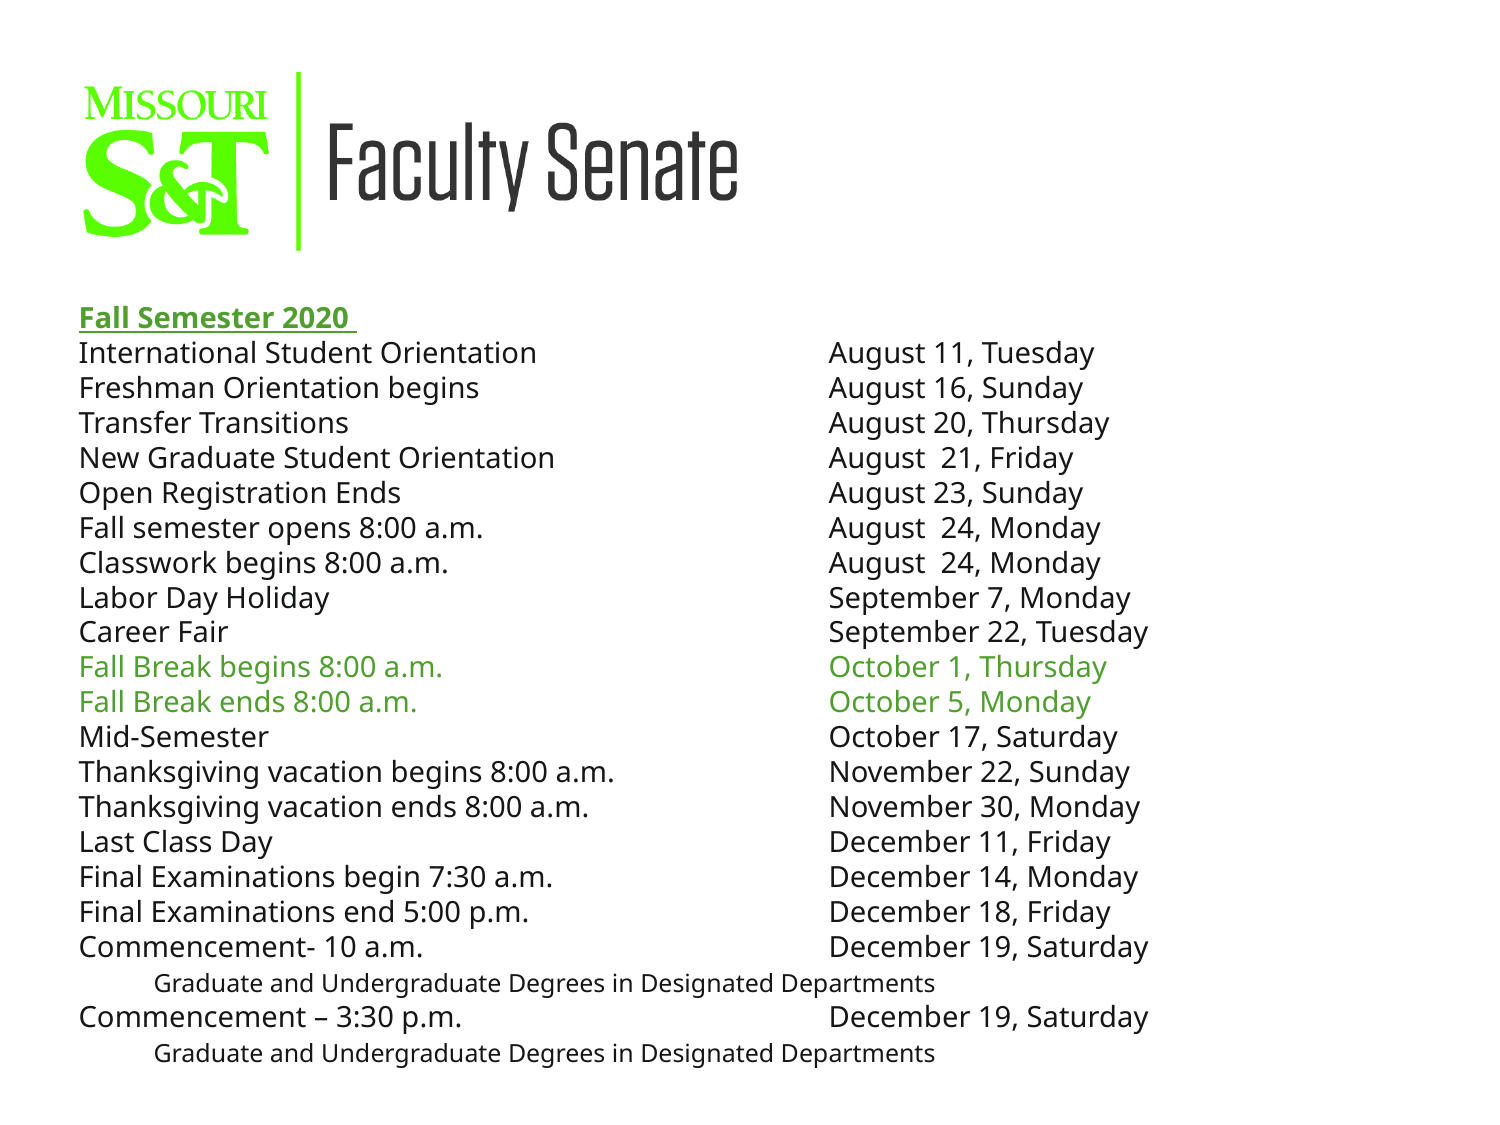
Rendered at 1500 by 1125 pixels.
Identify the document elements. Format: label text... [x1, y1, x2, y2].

text_box Fall Semester 2020 International Student Orientation August 11, Tuesday Freshman Orientation begins August 16, Sunday Transfer Transitions August 20, Thursday New Graduate Student Orientation August 21, Friday Open Registration Ends August 23, Sunday Fall semester opens 8:00 a.m. August 24, Monday Classwork begins 8:00 a.m. August 24, Monday Labor Day Holiday September 7, Monday Career Fair September 22, Tuesday Fall Break begins 8:00 a.m. October 1, Thursday Fall Break ends 8:00 a.m. October 5, Monday Mid-Semester October 17, Saturday Thanksgiving vacation begins 8:00 a.m. November 22, Sunday Thanksgiving vacation ends 8:00 a.m. November 30, Monday Last Class Day December 11, Friday Final Examinations begin 7:30 a.m. December 14, Monday Final Examinations end 5:00 p.m. December 18, Friday Commencement- 10 a.m. December 19, Saturday Graduate and Undergraduate Degrees in Designated Departments Commencement – 3:30 p.m. December 19, Saturday Graduate and Undergraduate Degrees in Designated Departments [63, 291, 1472, 1125]
picture [83, 72, 737, 251]
